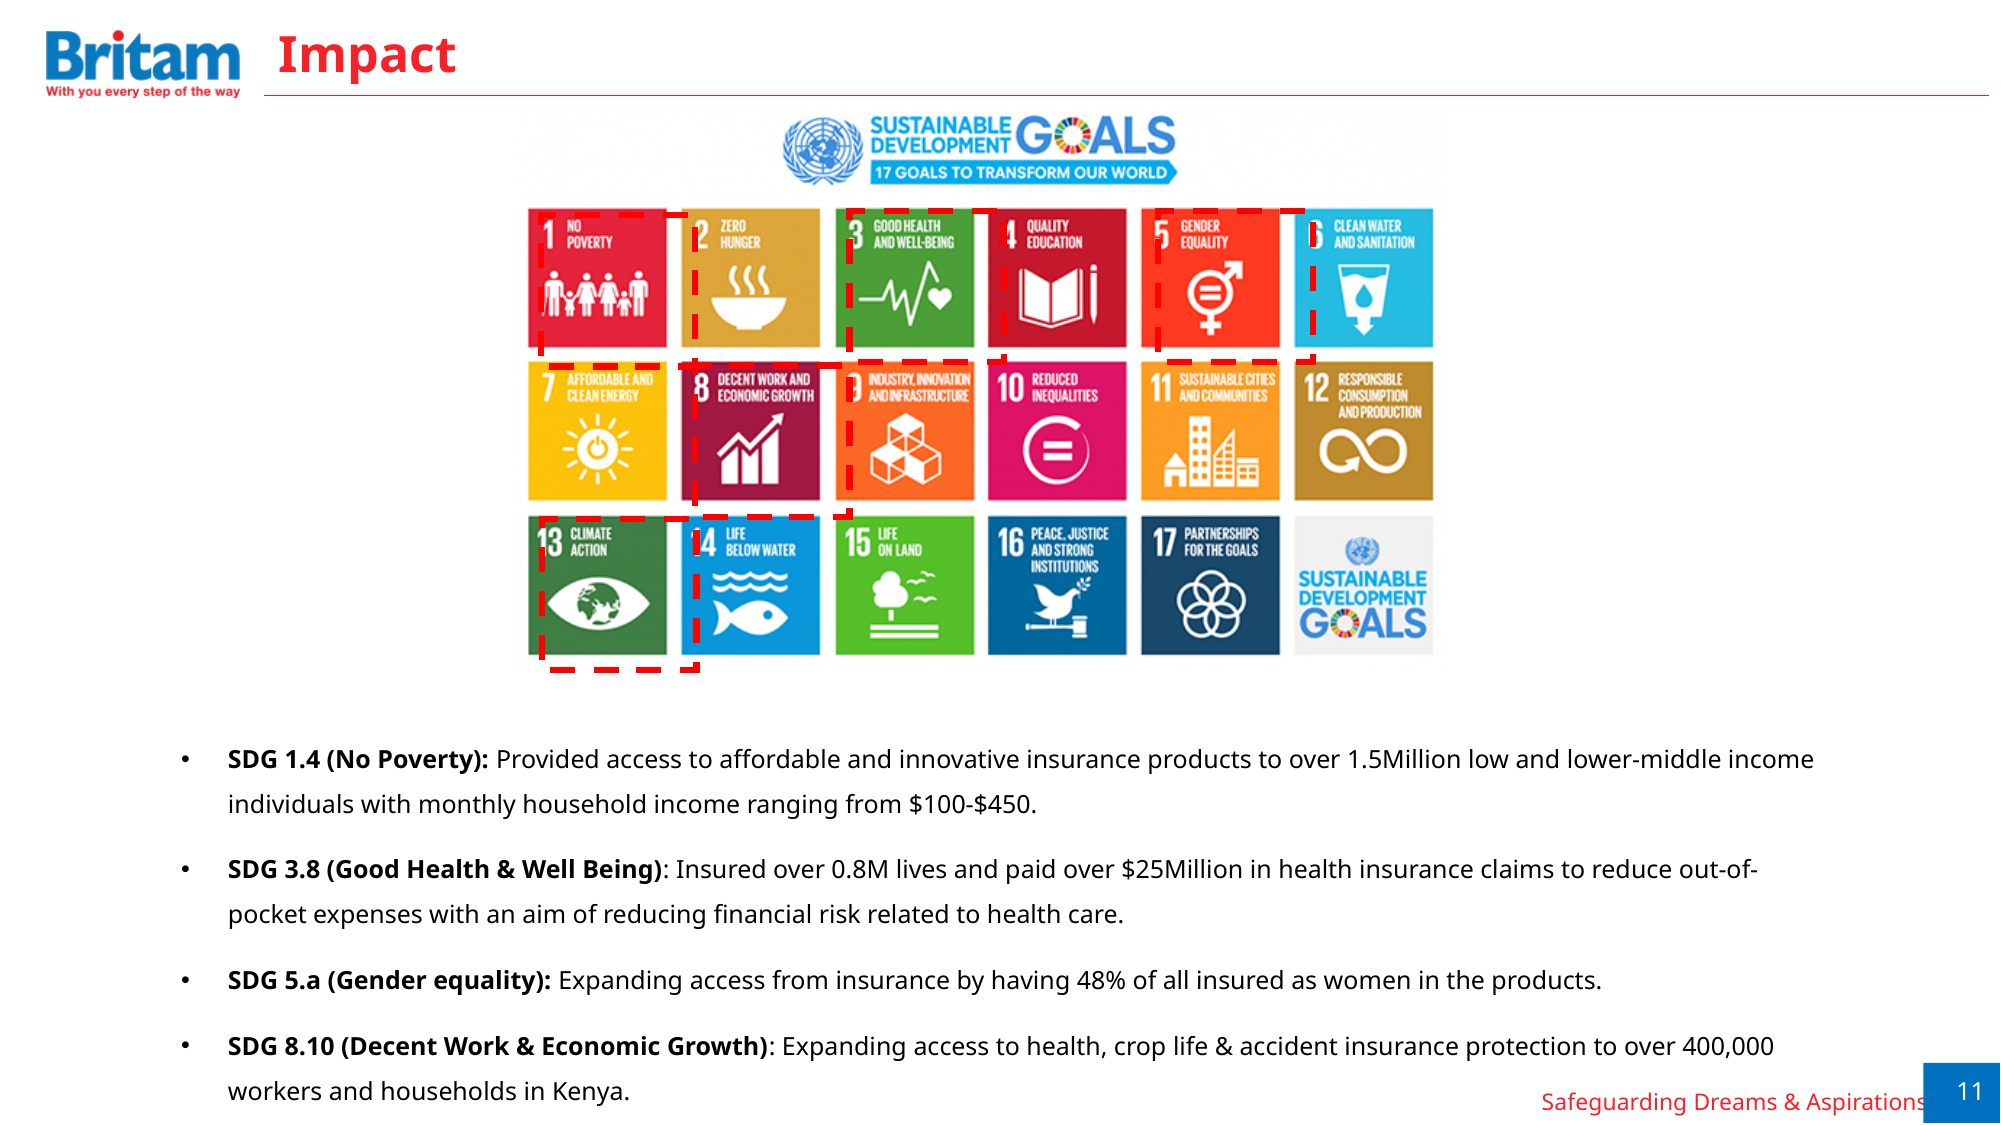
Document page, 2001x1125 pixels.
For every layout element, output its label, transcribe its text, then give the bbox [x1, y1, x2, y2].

slide_number ‹#› [1923, 1062, 2000, 1123]
picture [517, 99, 1445, 671]
picture [30, 16, 253, 112]
title Impact [263, 21, 1977, 146]
list SDG 1.4 (No Poverty): Provided access to affordable and innovative insurance products to over 1.5Million low and lower-middle income individuals with monthly household income ranging from $100-$450. SDG 3.8 (Good Health & Well Being): Insured over 0.8M lives and paid over $25Million in health insurance claims to reduce out-of-pocket expenses with an aim of reducing financial risk related to health care. SDG 5.a (Gender equality): Expanding access from insurance by having 48% of all insured as women in the products. SDG 8.10 (Decent Work & Economic Growth): Expanding access to health, crop life & accident insurance protection to over 400,000 workers and households in Kenya. [166, 721, 1842, 1125]
